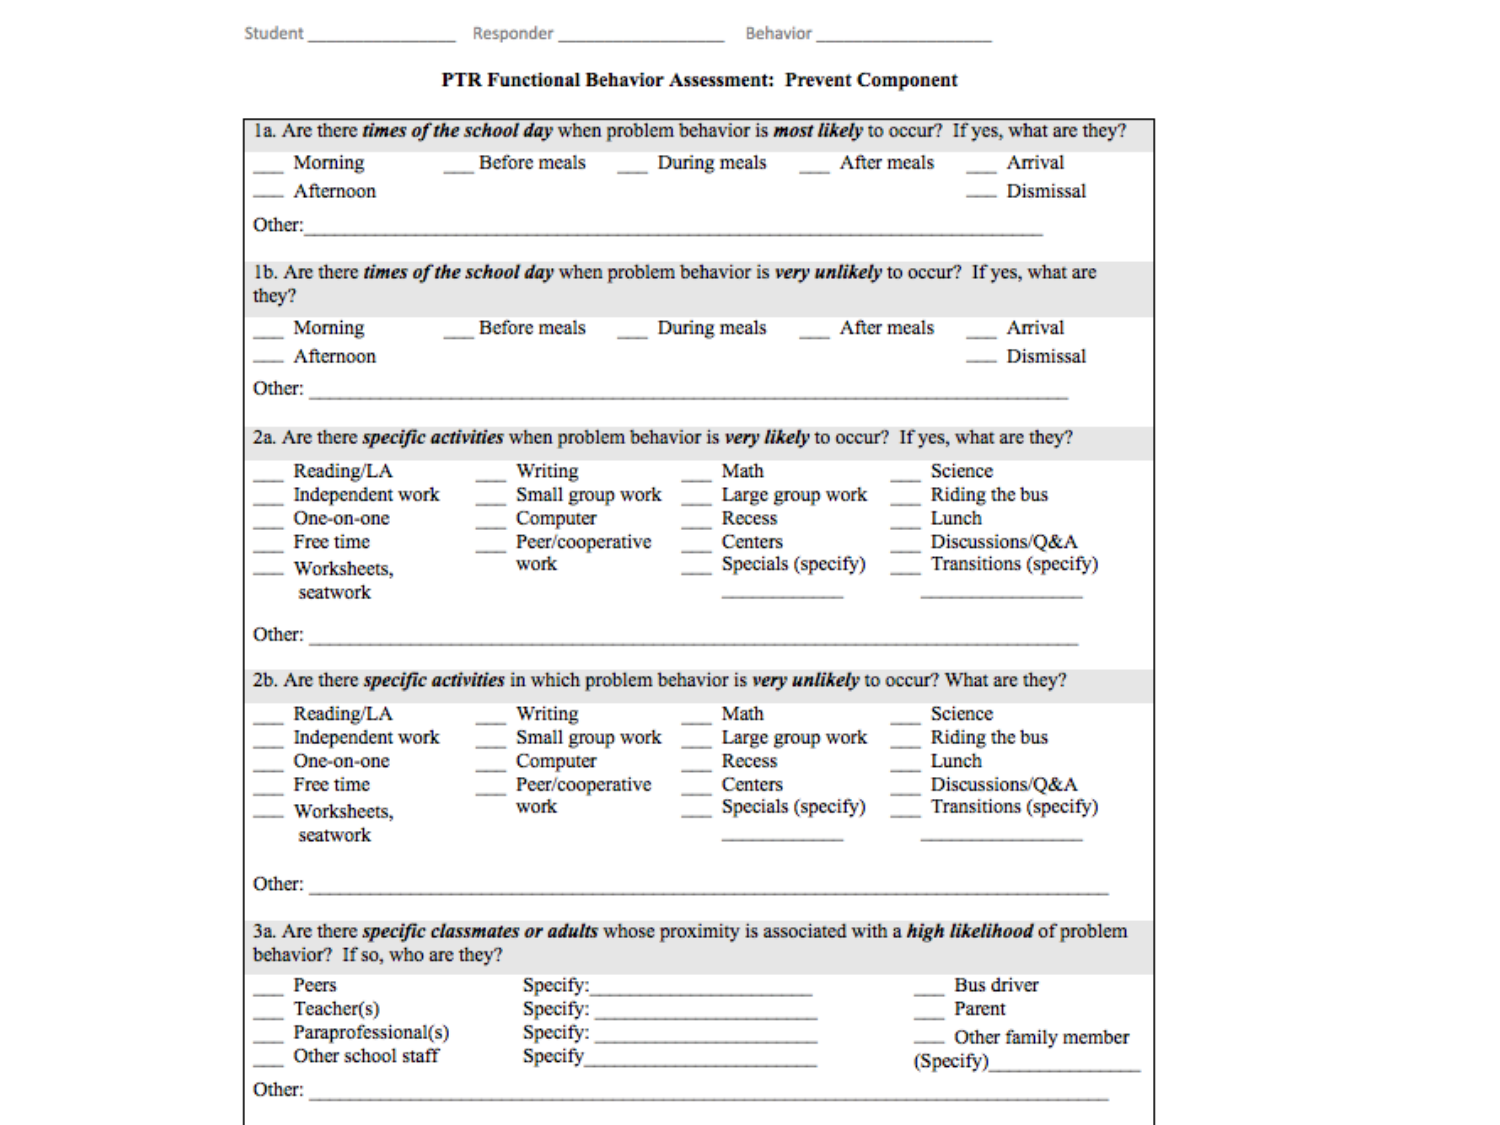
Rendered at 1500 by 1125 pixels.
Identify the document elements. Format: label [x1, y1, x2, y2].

picture [218, 0, 1179, 1125]
